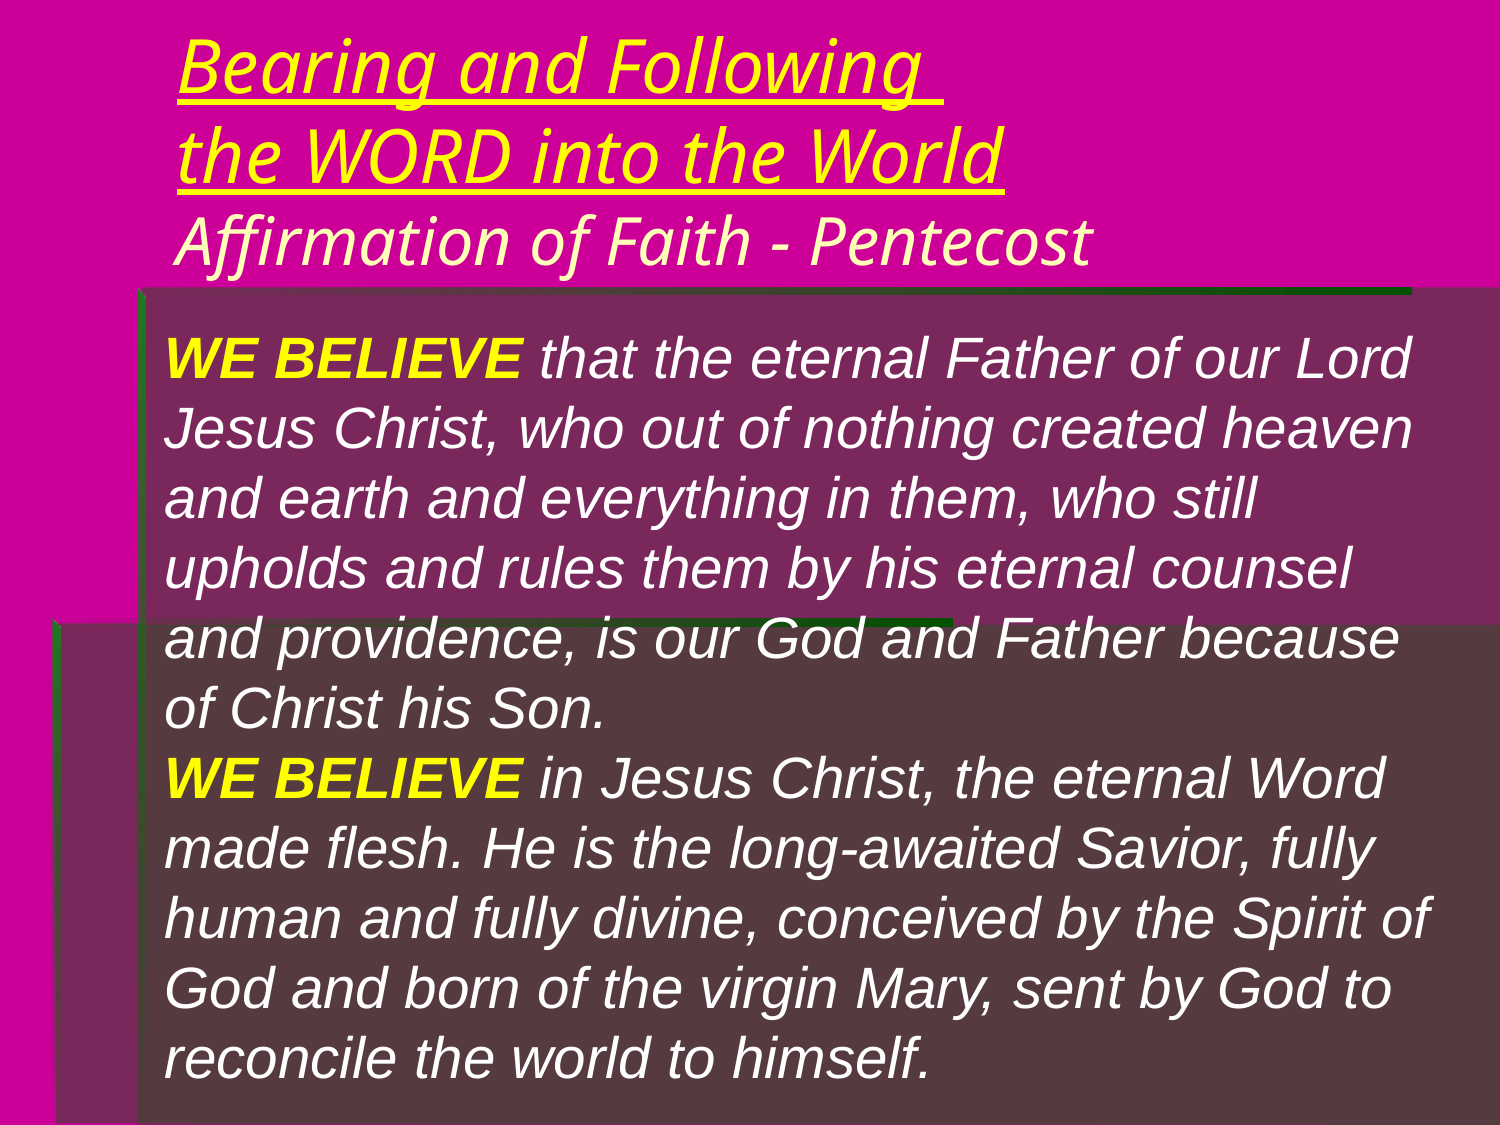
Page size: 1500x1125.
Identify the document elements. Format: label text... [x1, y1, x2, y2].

subtitle [187, 246, 1238, 312]
text_box Bearing and Following the WORD into the World Affirmation of Faith - Pentecost [162, 11, 1500, 246]
text_box WE BELIEVE that the eternal Father of our Lord Jesus Christ, who out of nothing created heaven and earth and everything in them, who still upholds and rules them by his eternal counsel and providence, is our God and Father because of Christ his Son. WE BELIEVE in Jesus Christ, the eternal Word made flesh. He is the long-awaited Savior, fully human and fully divine, conceived by the Spirit of God and born of the virgin Mary, sent by God to reconcile the world to himself. [150, 312, 1478, 1098]
